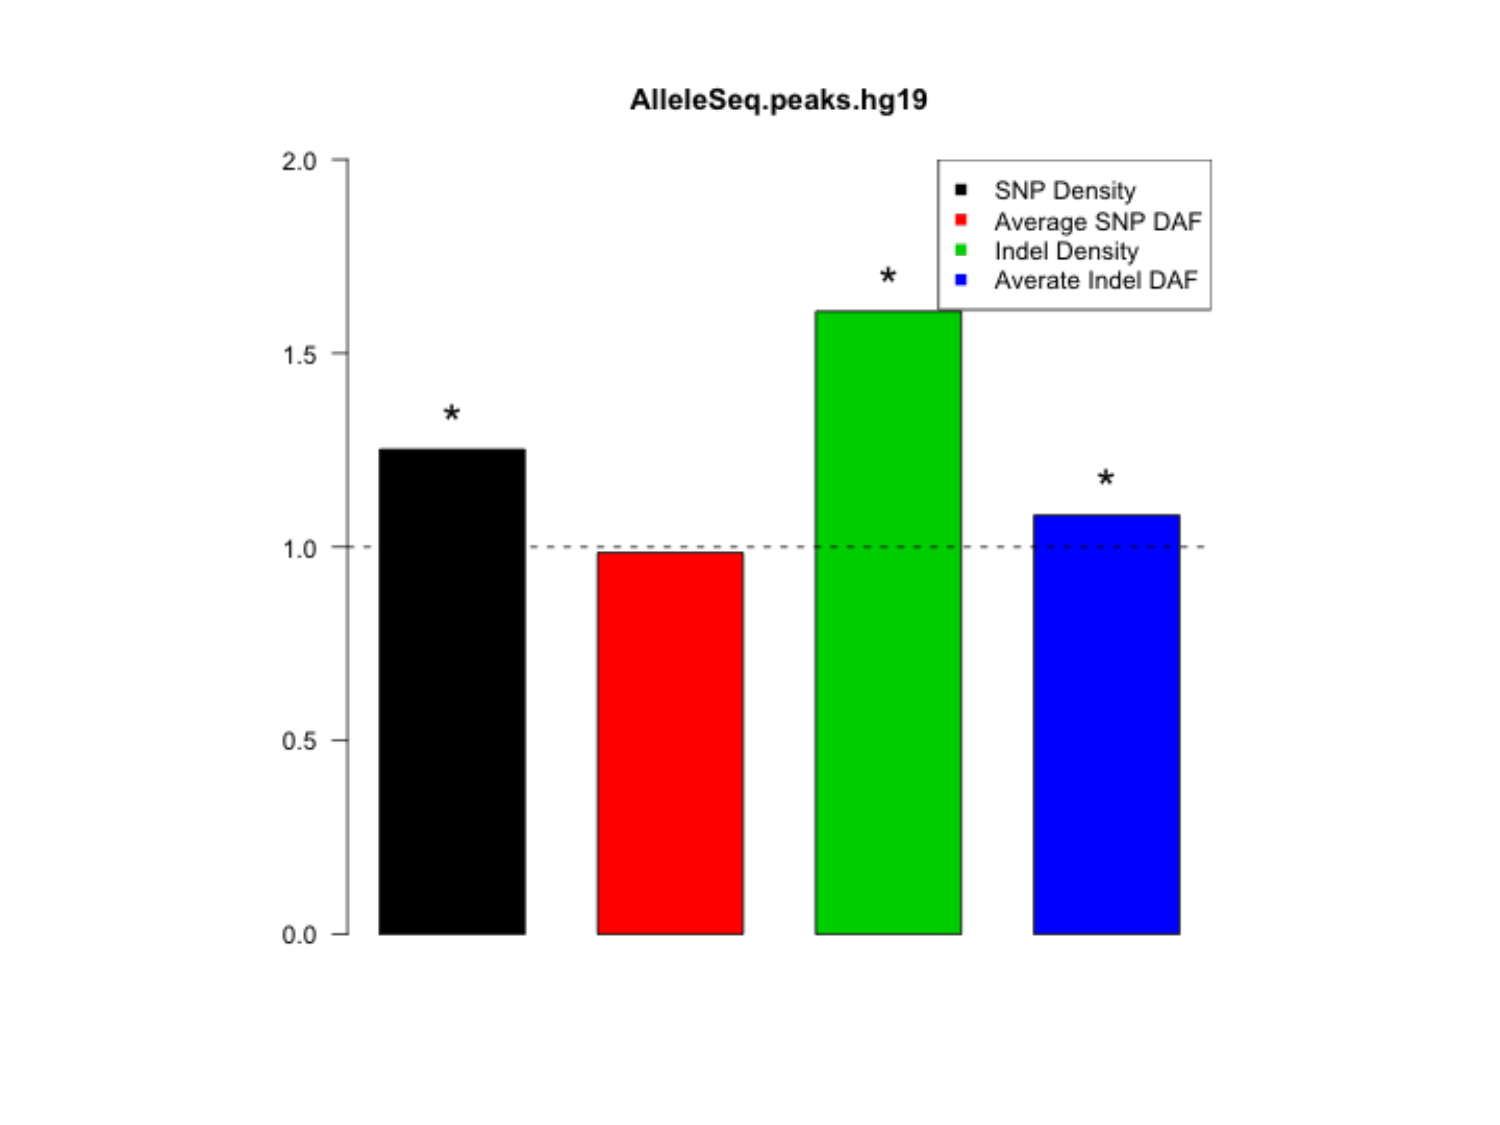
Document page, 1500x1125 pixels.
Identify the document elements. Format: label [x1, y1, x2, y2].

picture [224, 37, 1276, 1088]
